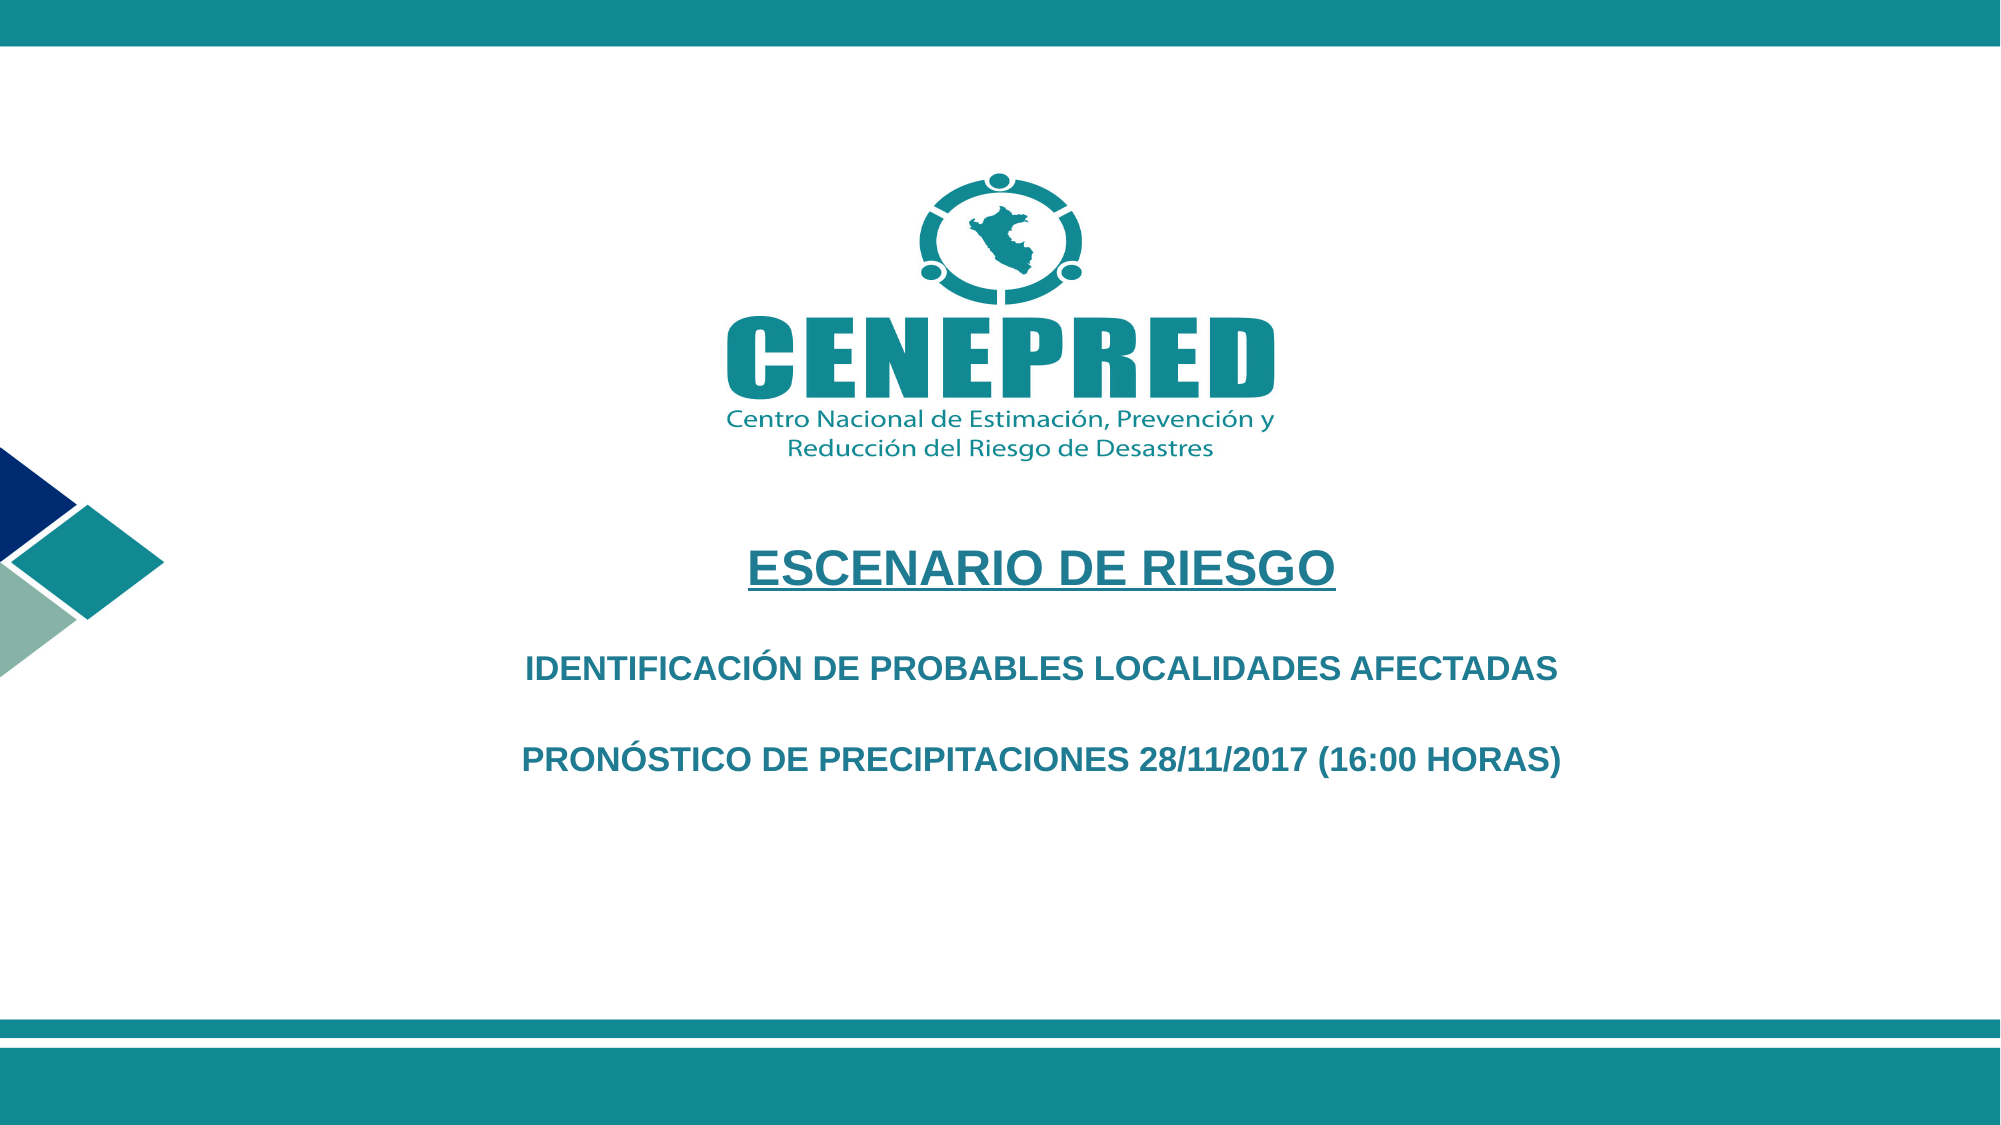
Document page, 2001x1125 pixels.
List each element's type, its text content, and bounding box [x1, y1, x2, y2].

text_box ESCENARIO DE RIESGO IDENTIFICACIÓN DE PROBABLES LOCALIDADES AFECTADAS PRONÓSTICO DE PRECIPITACIONES 28/11/2017 (16:00 HORAS) [366, 532, 1718, 786]
picture [0, 0, 2001, 1125]
